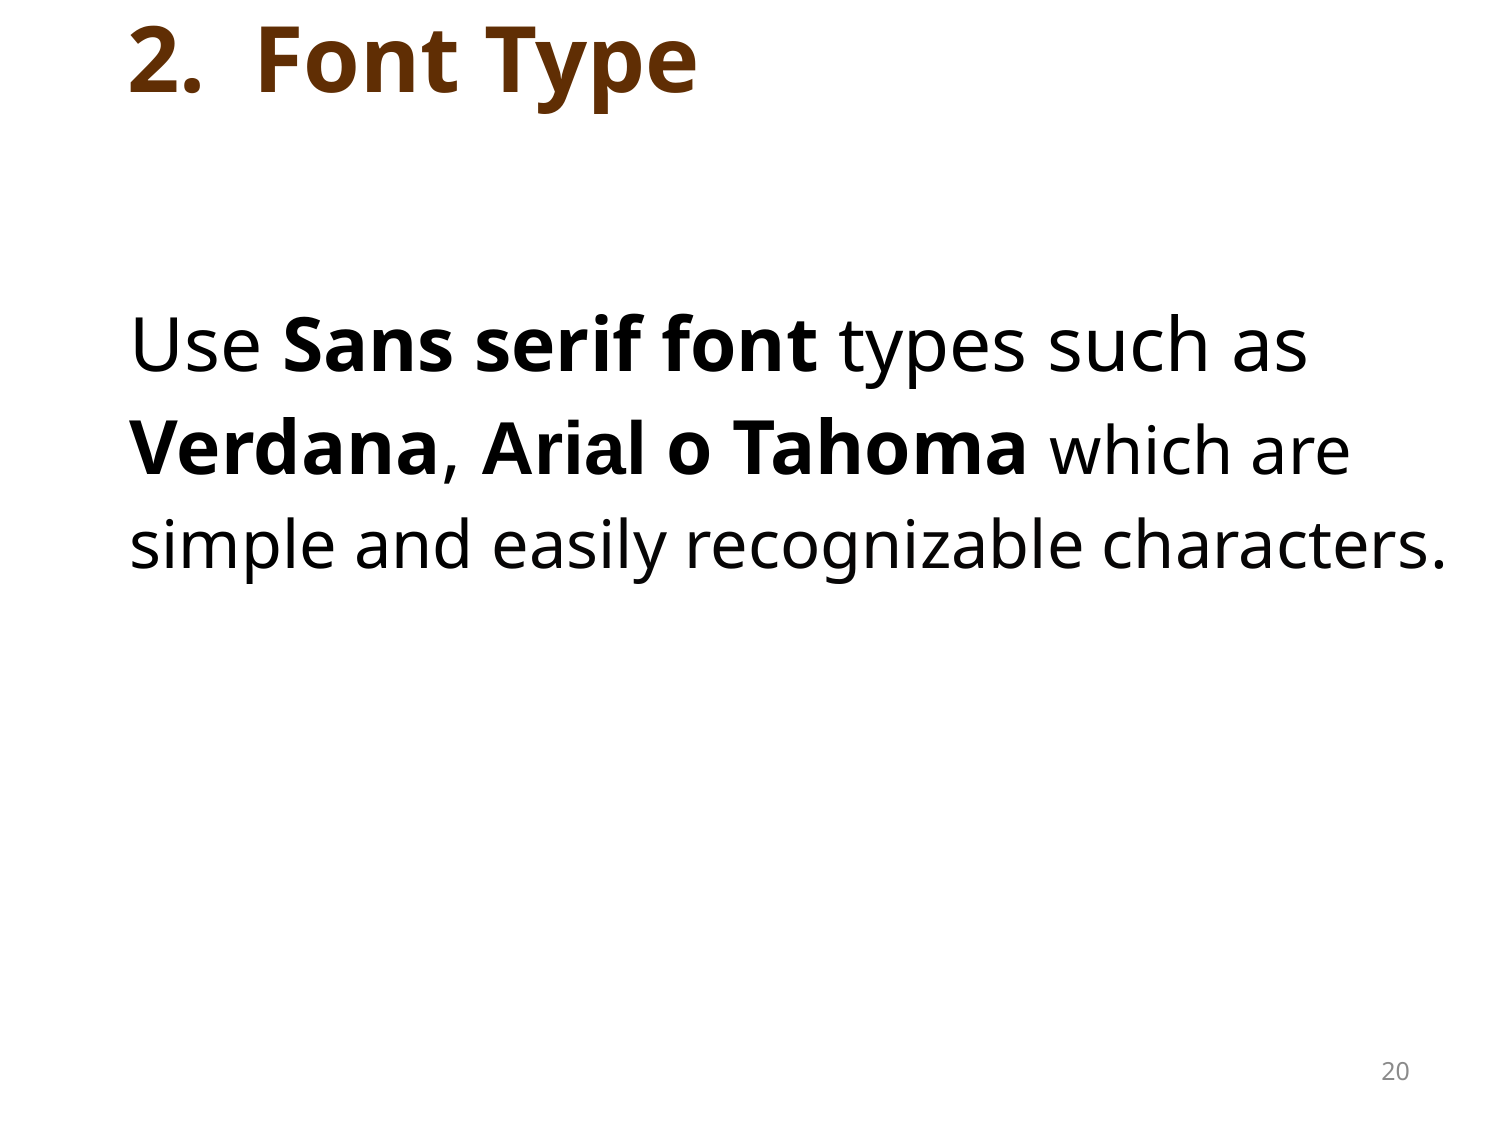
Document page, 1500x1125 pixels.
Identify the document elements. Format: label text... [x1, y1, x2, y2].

list Use Sans serif font types such as Verdana, Arial o Tahoma which are simple and easily recognizable characters. [114, 275, 1465, 1018]
slide_number 20 [1074, 1042, 1425, 1103]
title 2. Font Type [112, 0, 1463, 150]
